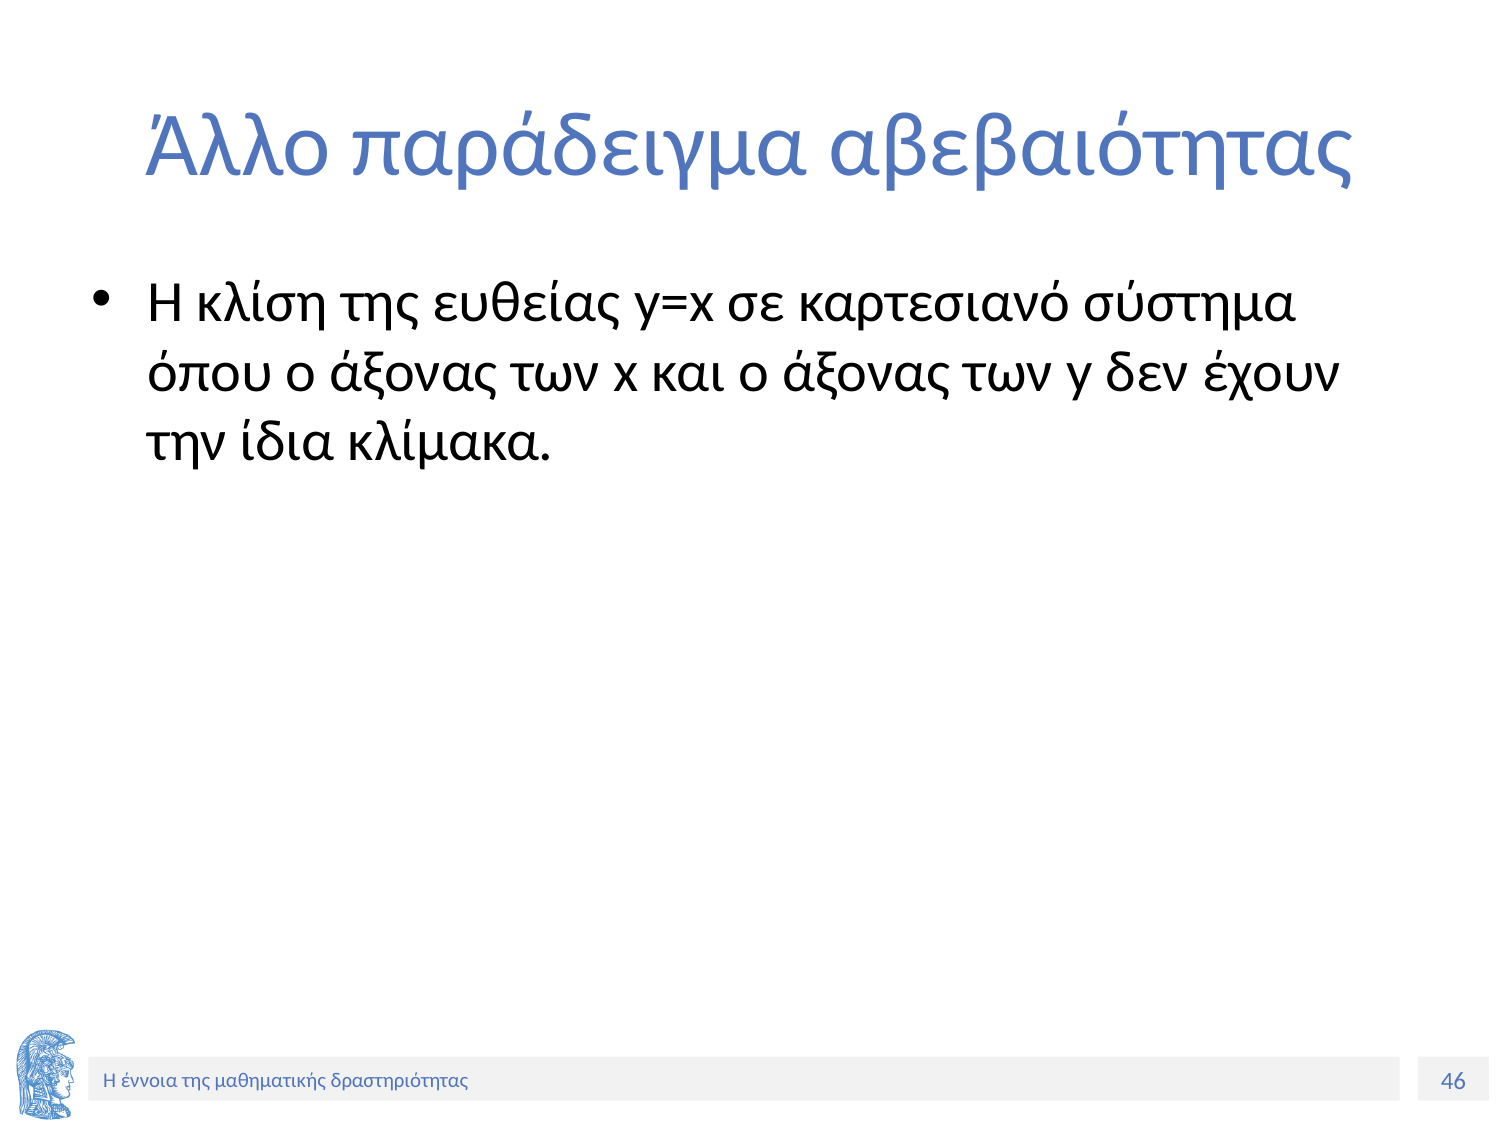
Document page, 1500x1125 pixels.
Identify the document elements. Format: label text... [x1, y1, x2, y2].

list Η κλίση της ευθείας y=x σε καρτεσιανό σύστημα όπου ο άξονας των x και ο άξονας των y δεν έχουν την ίδια κλίμακα. [76, 255, 1427, 998]
picture [9, 1026, 81, 1120]
title Άλλο παράδειγμα αβεβαιότητας [75, 45, 1425, 233]
